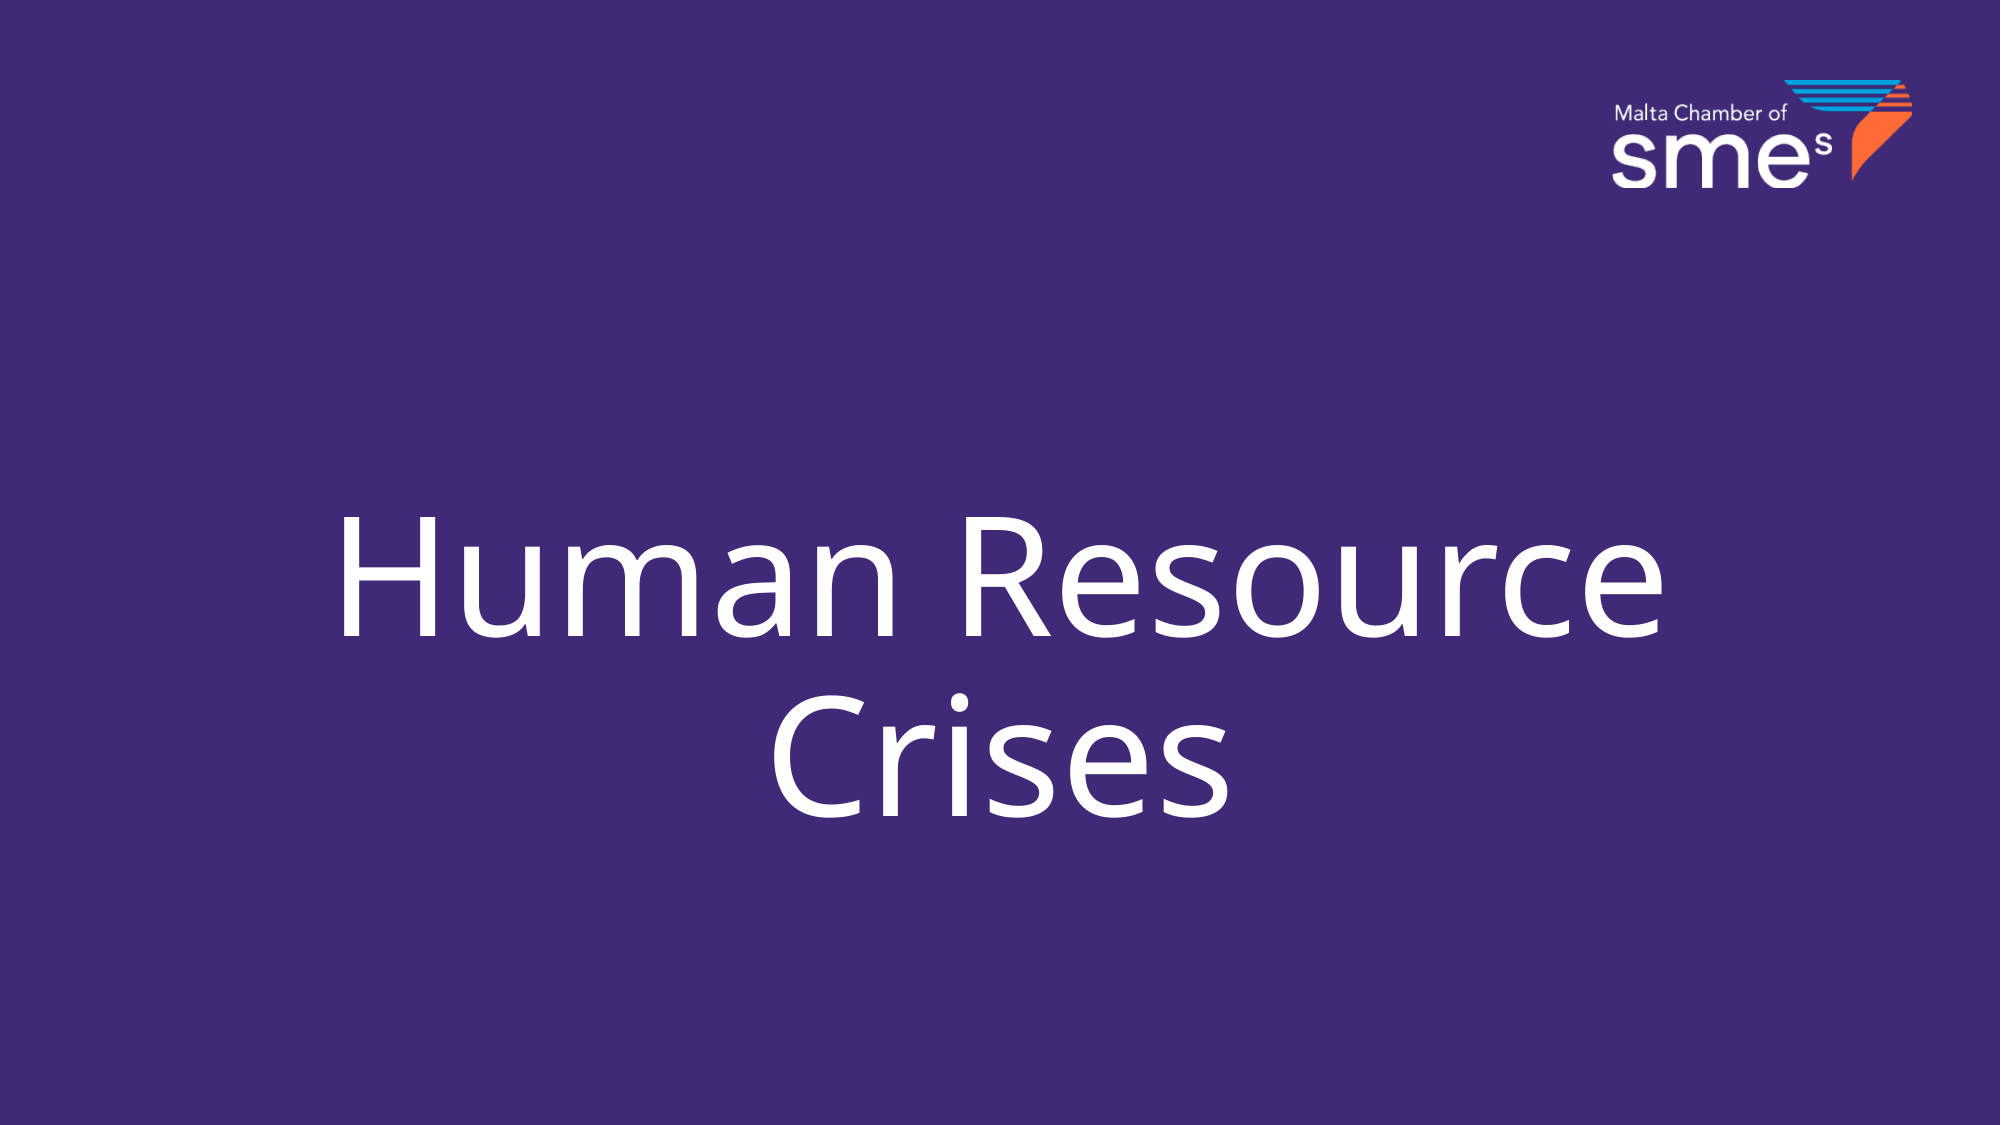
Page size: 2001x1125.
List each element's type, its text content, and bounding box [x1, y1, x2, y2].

title Human Resource Crises [249, 440, 1750, 860]
picture [1612, 80, 1912, 188]
